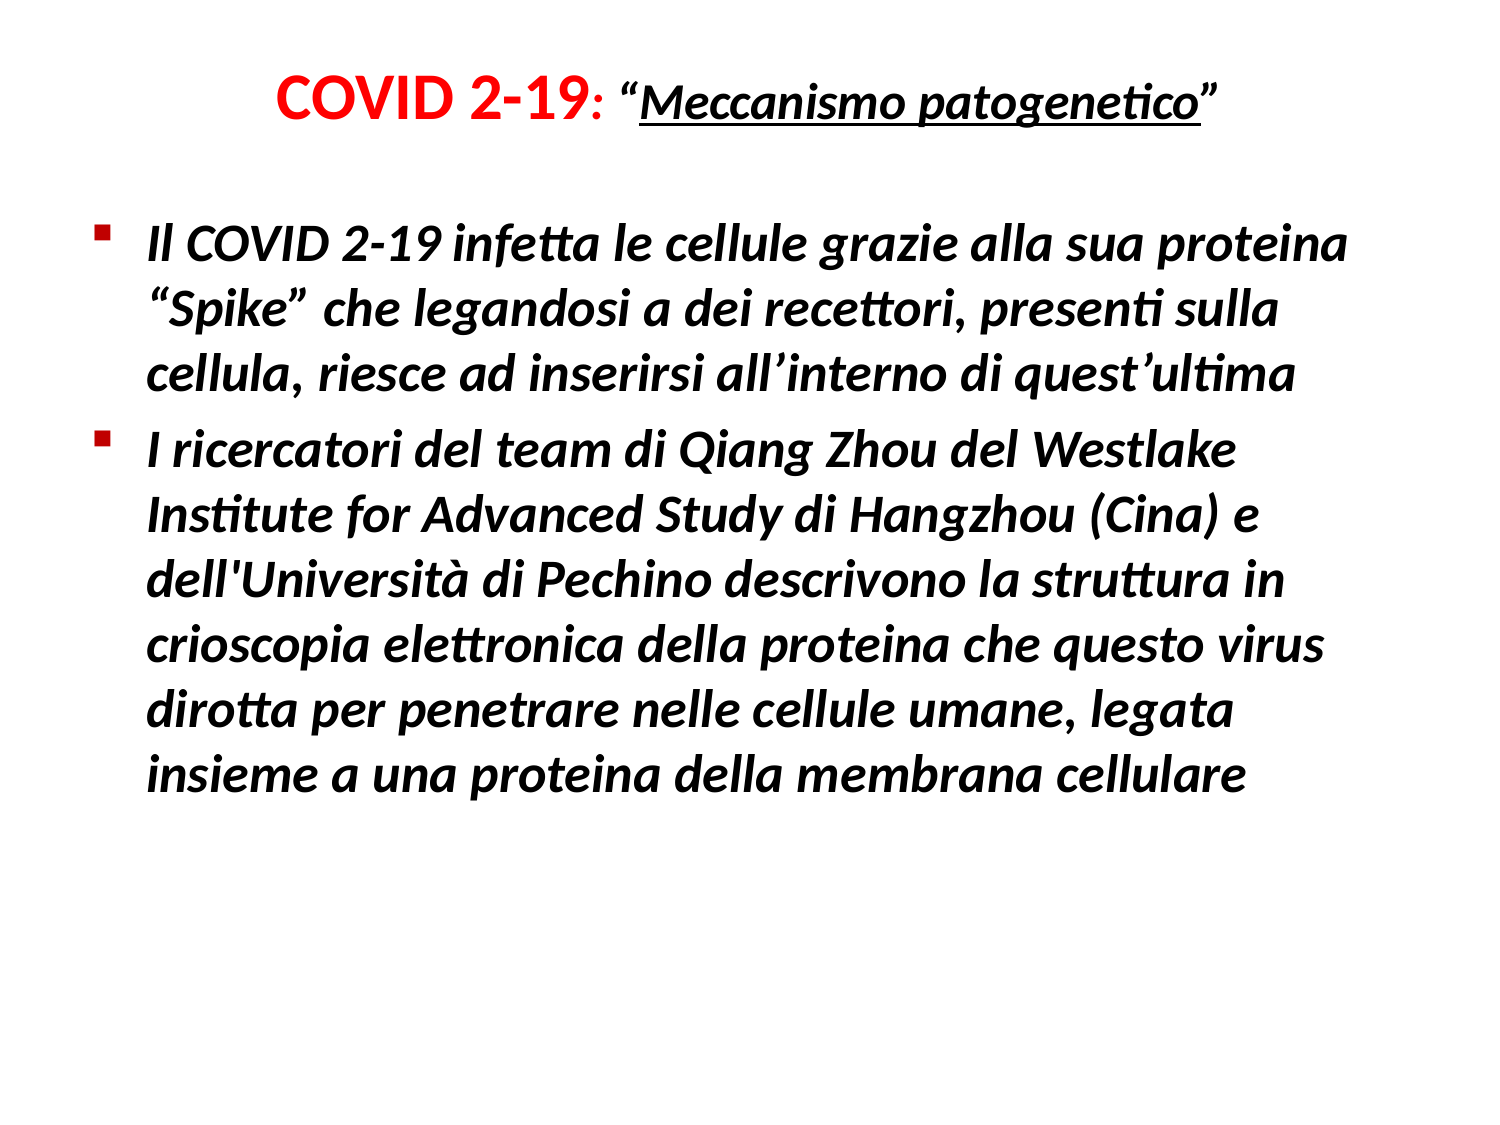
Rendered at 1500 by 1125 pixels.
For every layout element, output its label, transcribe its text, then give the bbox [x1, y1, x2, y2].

title COVID 2-19: “Meccanismo patogenetico” [75, 45, 1425, 141]
list Il COVID 2-19 infetta le cellule grazie alla sua proteina “Spike” che legandosi a dei recettori, presenti sulla cellula, riesce ad inserirsi all’interno di quest’ultima I ricercatori del team di Qiang Zhou del Westlake Institute for Advanced Study di Hangzhou (Cina) e dell'Università di Pechino descrivono la struttura in crioscopia elettronica della proteina che questo virus dirotta per penetrare nelle cellule umane, legata insieme a una proteina della membrana cellulare [75, 199, 1425, 821]
